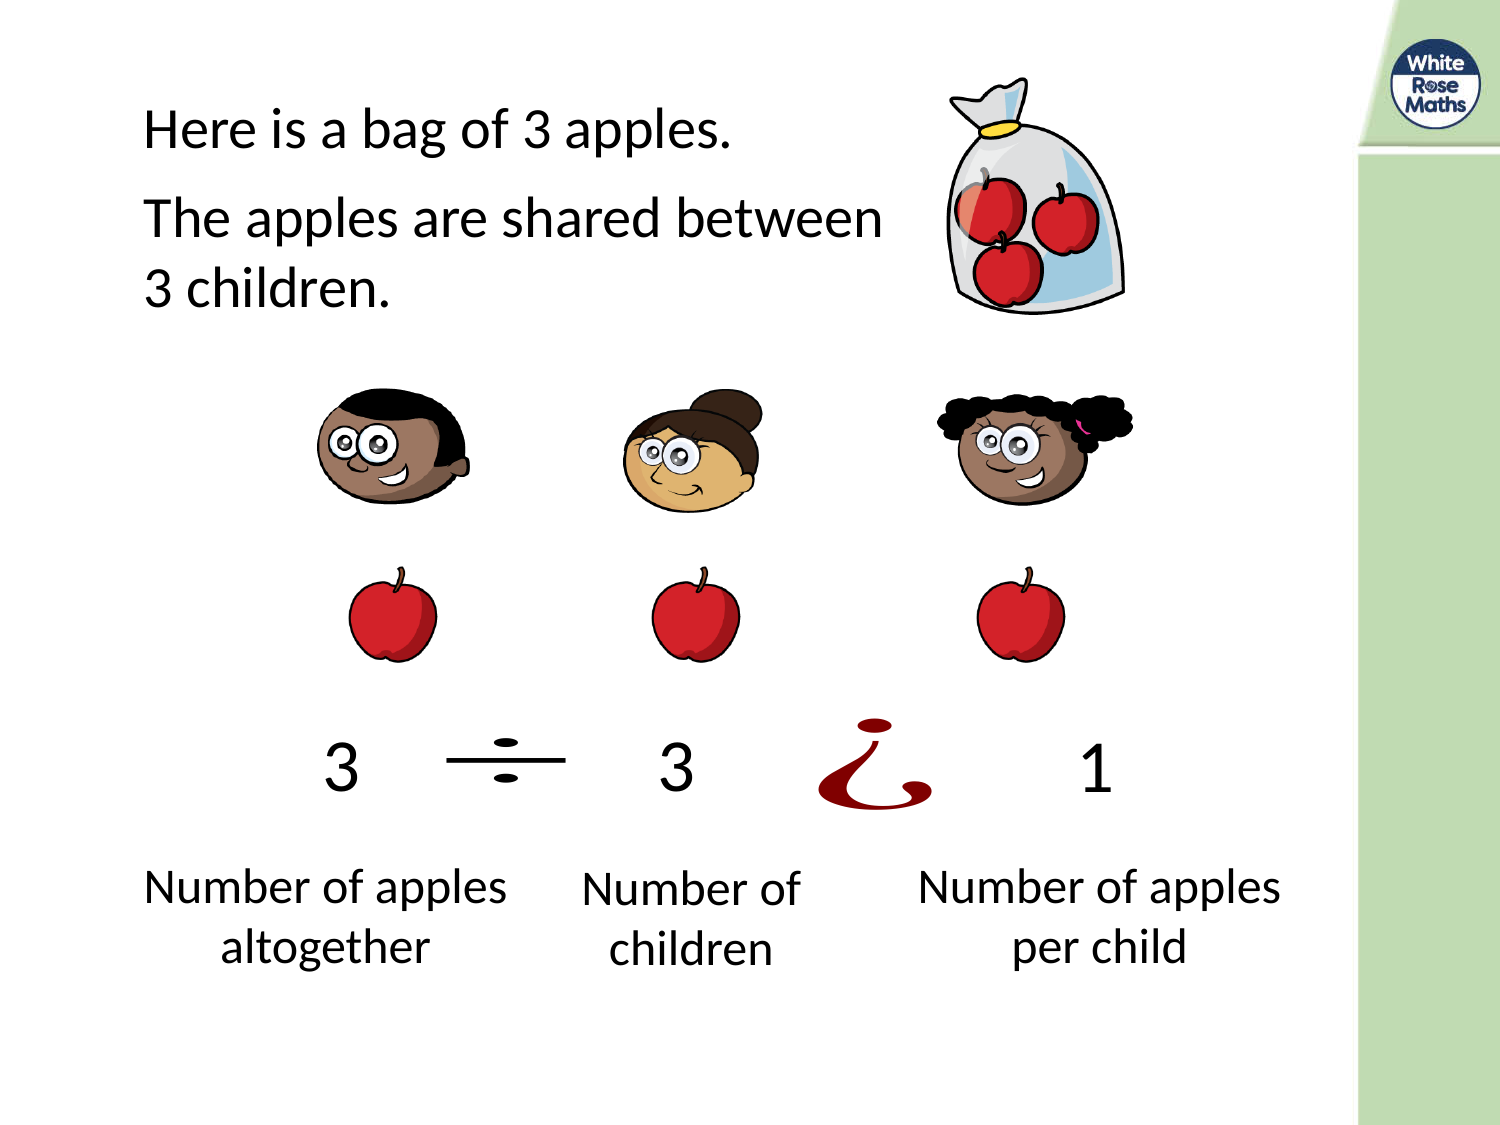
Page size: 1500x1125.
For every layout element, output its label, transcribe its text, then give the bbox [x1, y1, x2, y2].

text_box Number of children [527, 847, 856, 983]
text_box Here is a bag of 3 apples. [129, 82, 930, 168]
text_box Number of apples altogether [110, 845, 541, 981]
text_box Number of apples per child [889, 845, 1310, 981]
picture [0, 0, 1500, 1125]
text_box 3 [642, 709, 792, 814]
text_box The apples are shared between 3 children. [129, 171, 921, 327]
text_box 3 [307, 709, 457, 815]
text_box 1 [1062, 710, 1211, 816]
